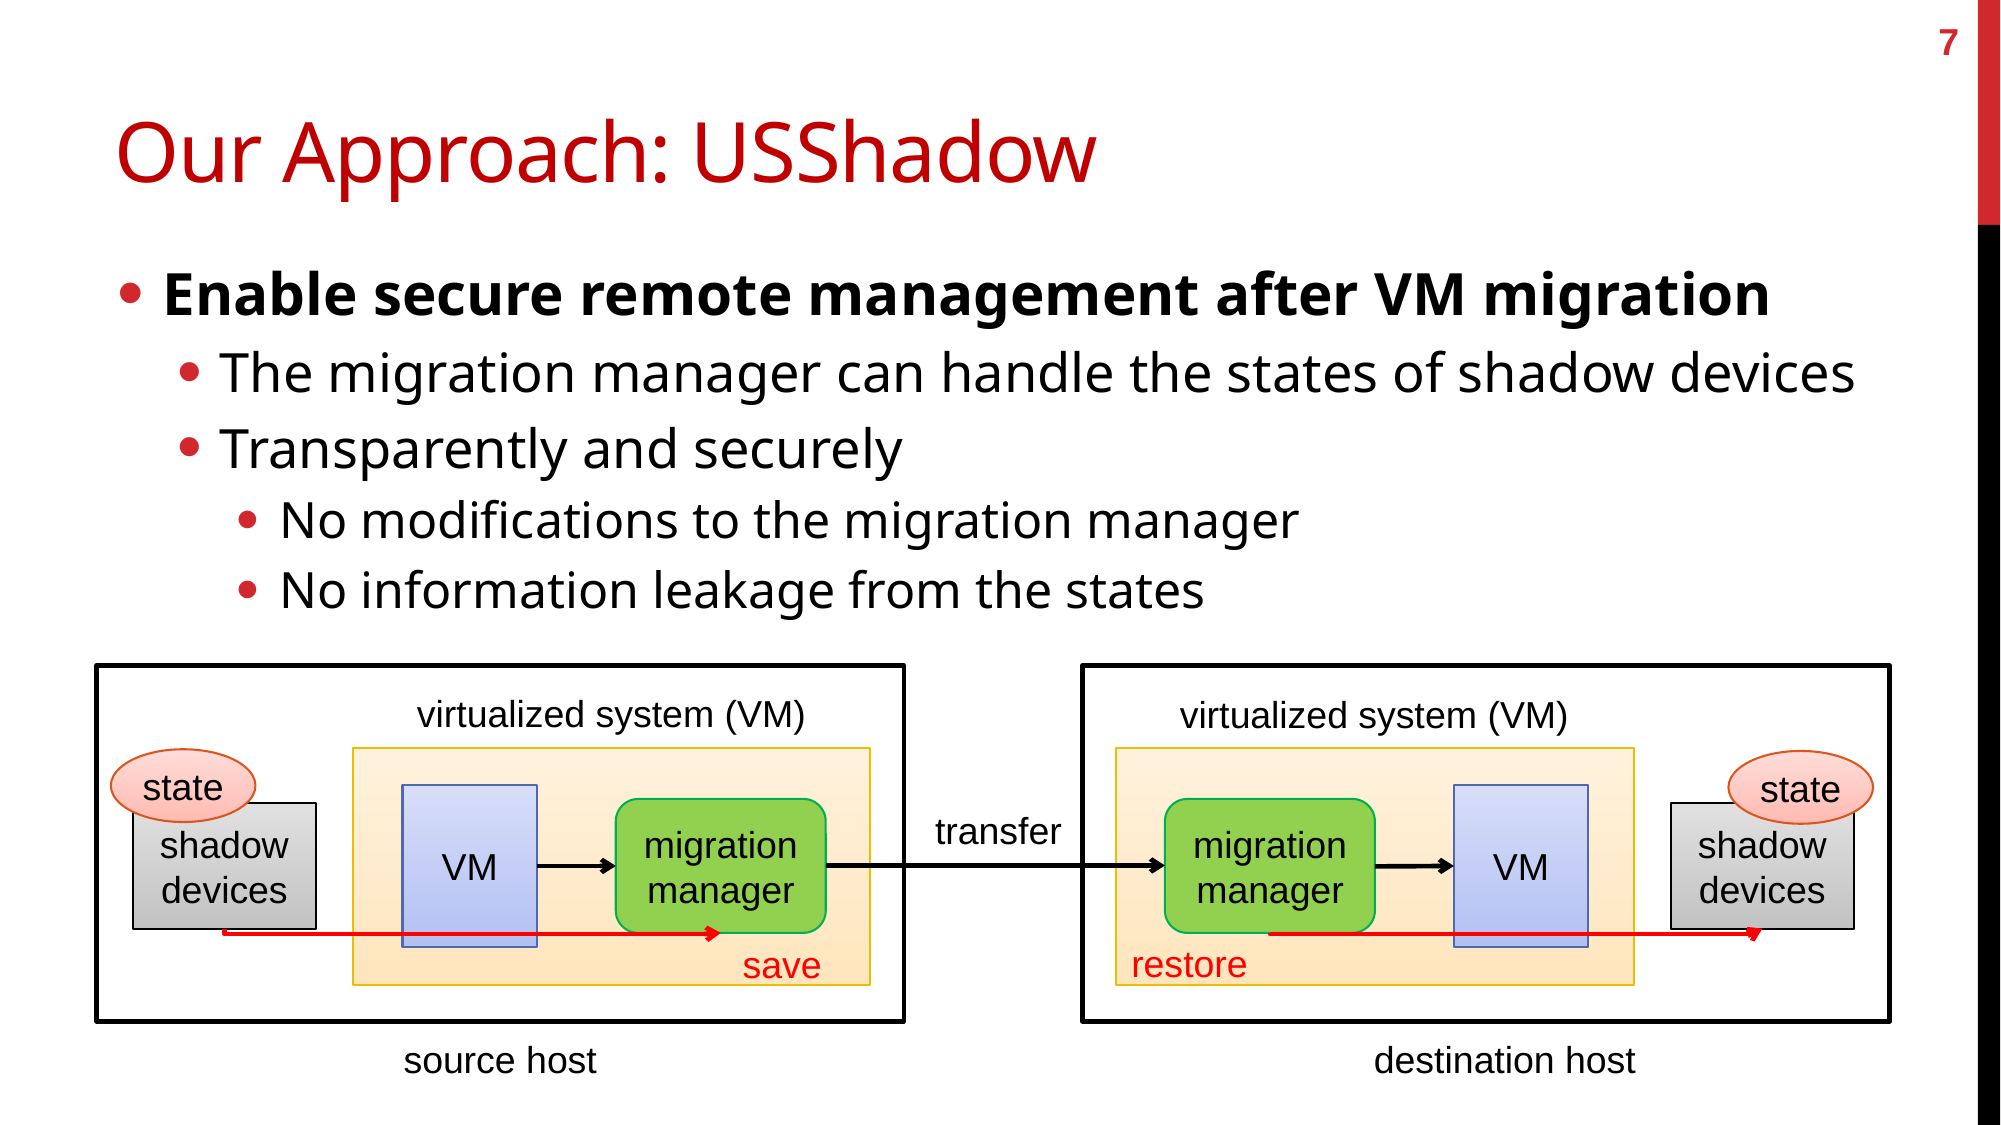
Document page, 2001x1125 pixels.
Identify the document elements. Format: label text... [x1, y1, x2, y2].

text_box VM [401, 784, 468, 932]
text_box shadow devices [1670, 802, 1855, 930]
text_box migration manager [1163, 797, 1376, 934]
text_box state [109, 748, 257, 824]
text_box [485, 747, 871, 864]
text_box [1364, 869, 1453, 932]
text_box VM [401, 936, 468, 948]
text_box destination host [1528, 1028, 1651, 1089]
text_box virtualized system (VM) [402, 683, 468, 743]
text_box virtualized system (VM) [484, 683, 821, 743]
text_box [94, 663, 906, 1024]
text_box [538, 868, 626, 932]
text_box transfer [920, 799, 1077, 859]
text_box VM [1528, 936, 1589, 948]
text_box [1115, 871, 1177, 986]
list Enable secure remote management after VM migration The migration manager can handle the states of shadow devices Transparently and securely No modifications to the migration manager No information leakage from the states [99, 249, 1904, 1065]
text_box VM [485, 784, 538, 932]
title Our Approach: USShadow [99, 25, 1904, 207]
text_box restore [1116, 933, 1263, 993]
text_box virtualized system (VM) [1527, 684, 1585, 744]
text_box VM [1528, 784, 1589, 932]
text_box migration manager [614, 797, 827, 934]
text_box source host [388, 1028, 468, 1089]
text_box shadow devices [132, 802, 317, 930]
text_box [352, 936, 468, 986]
text_box VM [1453, 784, 1512, 932]
text_box state [1727, 749, 1875, 825]
text_box VM [485, 936, 538, 948]
text_box [1528, 747, 1635, 932]
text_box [1513, 683, 1519, 1125]
text_box save [727, 933, 837, 994]
text_box [813, 868, 871, 986]
text_box [352, 747, 468, 932]
text_box virtualized system (VM) [1165, 684, 1513, 744]
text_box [469, 682, 476, 1125]
text_box [1263, 934, 1512, 986]
text_box destination host [1359, 1028, 1512, 1089]
text_box source host [485, 1028, 612, 1089]
text_box VM [1453, 936, 1512, 948]
slide_number 7 [1823, 10, 1975, 71]
text_box [1080, 663, 1892, 1024]
text_box [1528, 936, 1635, 986]
text_box [485, 934, 727, 986]
text_box [1115, 747, 1512, 863]
